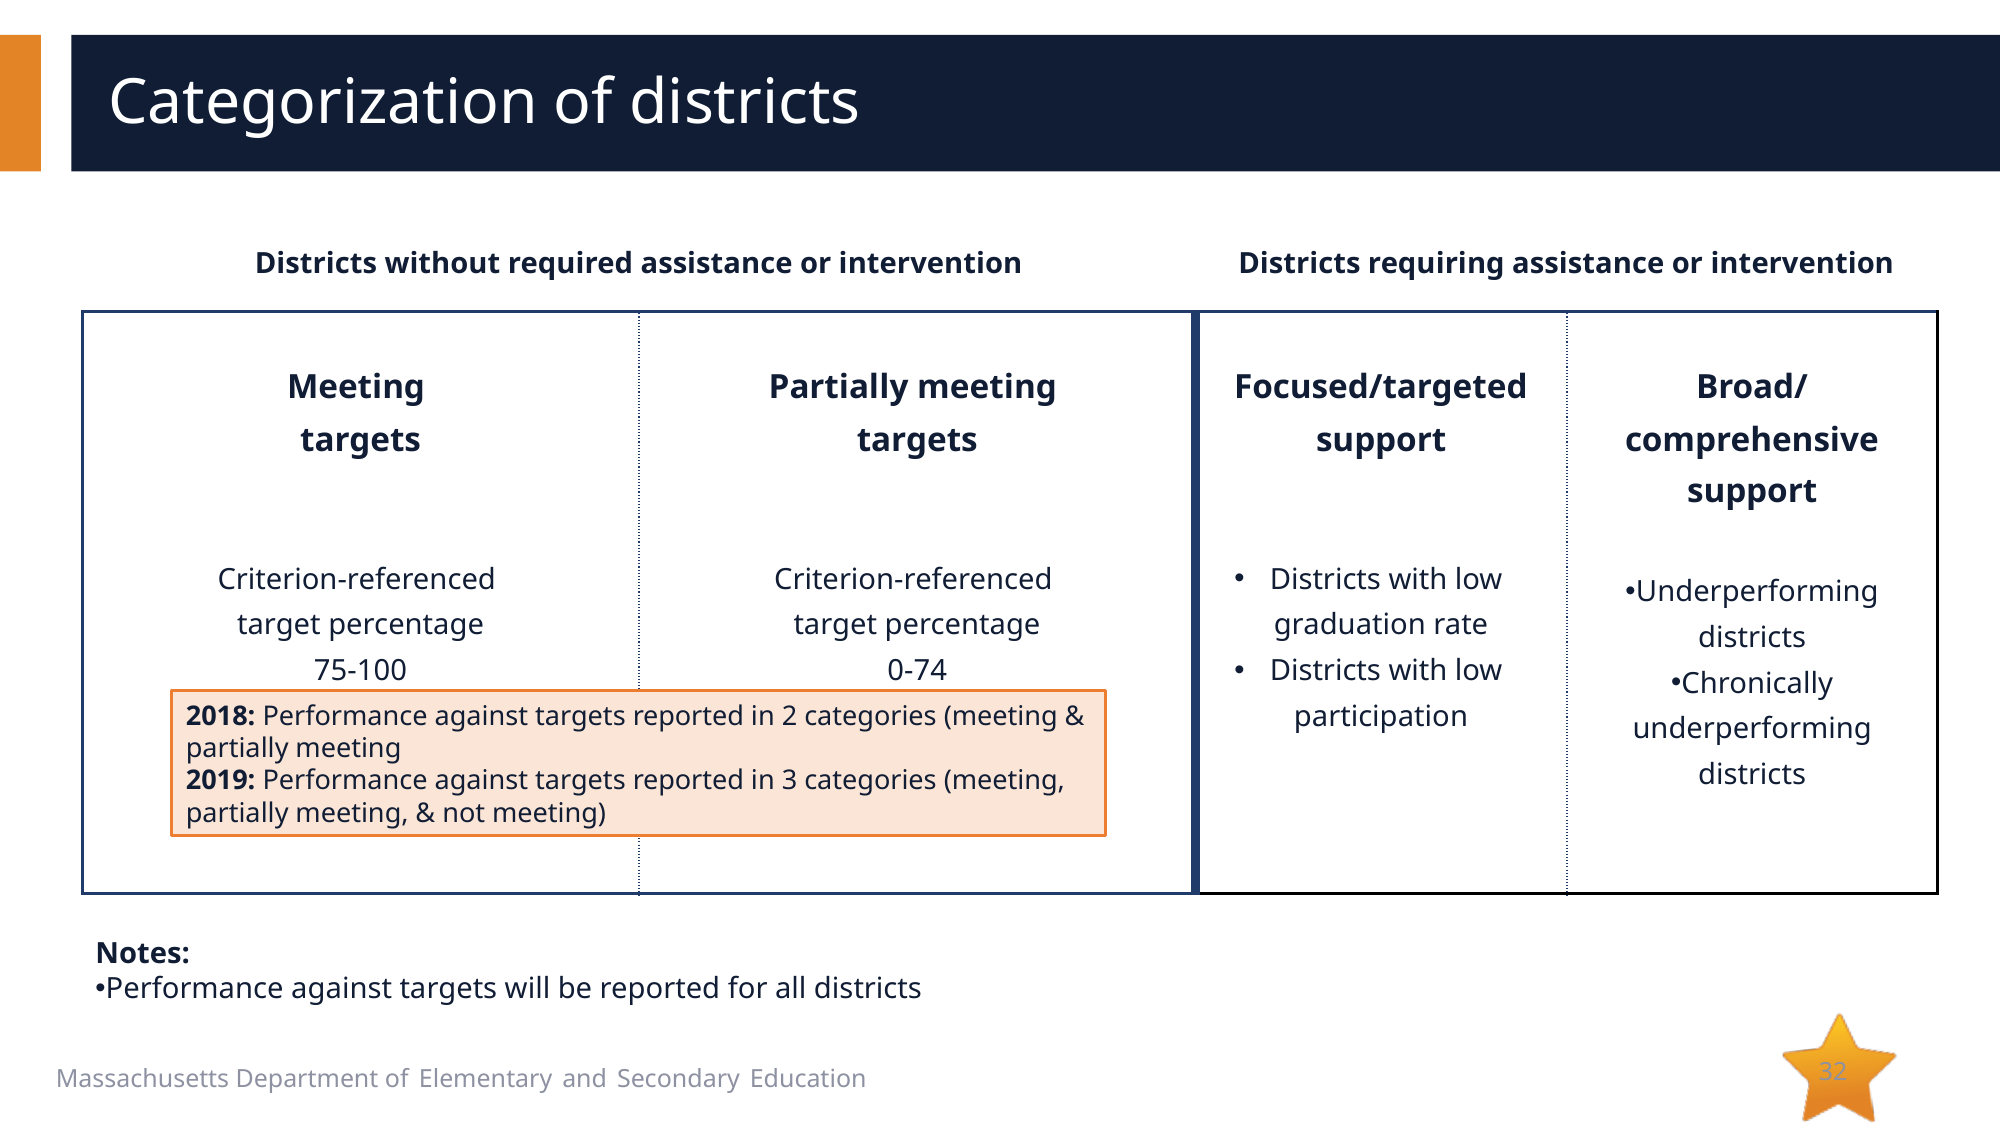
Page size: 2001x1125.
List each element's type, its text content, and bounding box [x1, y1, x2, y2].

table_header Districts requiring assistance or intervention [1196, 206, 1938, 310]
slide_number 32 [1412, 1042, 1863, 1103]
table_cell Partially meeting targets Criterion-referenced target percentage 0-74 [639, 313, 1191, 892]
table_cell Focused/targeted support Districts with low graduation rate Districts with low participation [1200, 313, 1567, 892]
text_box Notes: Performance against targets will be reported for all districts [80, 927, 1938, 1012]
picture [1773, 1012, 1909, 1125]
table_header Districts without required assistance or intervention [82, 206, 1196, 310]
text_box 2018: Performance against targets reported in 2 categories (meeting & partially meeting 2019: Performance against targets reported in 3 categories (meeting, partially meeting, & not meeting) [171, 690, 1106, 836]
title Categorization of districts [93, 47, 1959, 159]
table_cell Meeting targets Criterion-referenced target percentage 75-100 [84, 313, 639, 892]
table_cell Broad/ comprehensive support Underperforming districts Chronically underperforming districts [1567, 313, 1936, 892]
